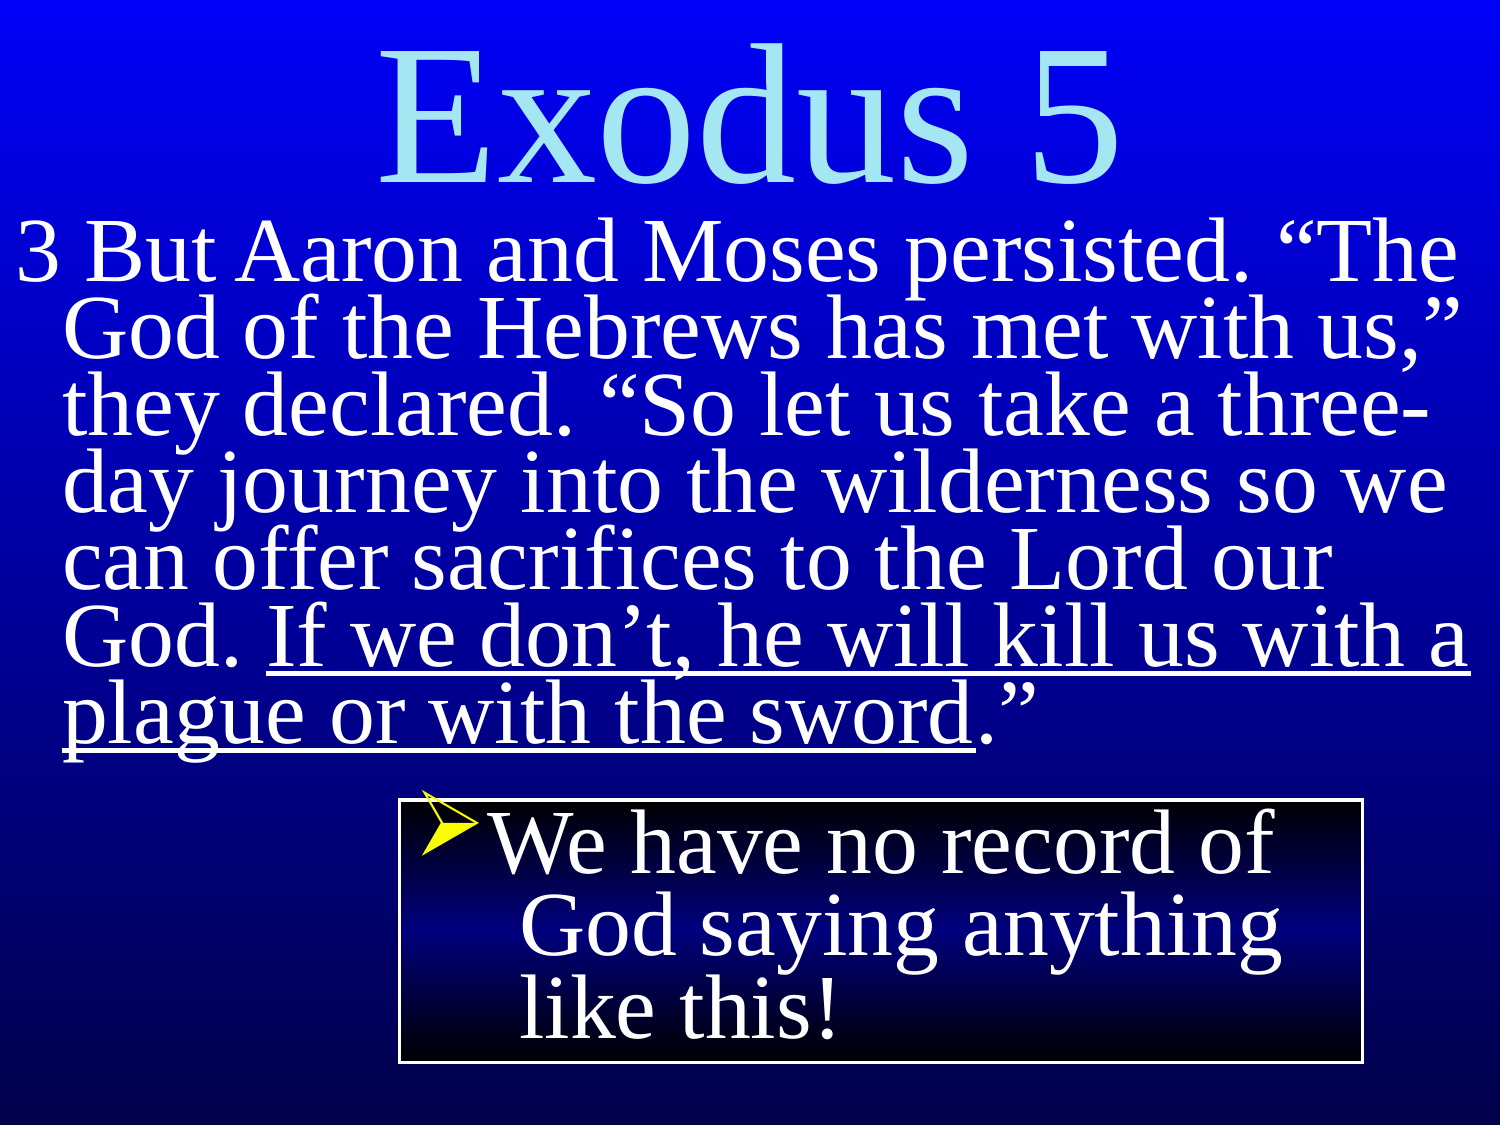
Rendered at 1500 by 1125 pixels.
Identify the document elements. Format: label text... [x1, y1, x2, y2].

text_box We have no record of God saying anything like this! [399, 800, 1363, 1063]
title Exodus 5 [0, 0, 1500, 212]
list 3 But Aaron and Moses persisted. “The God of the Hebrews has met with us,” they declared. “So let us take a three-day journey into the wilderness so we can offer sacrifices to the Lord our God. If we don’t, he will kill us with a plague or with the sword.” [0, 212, 1500, 1013]
